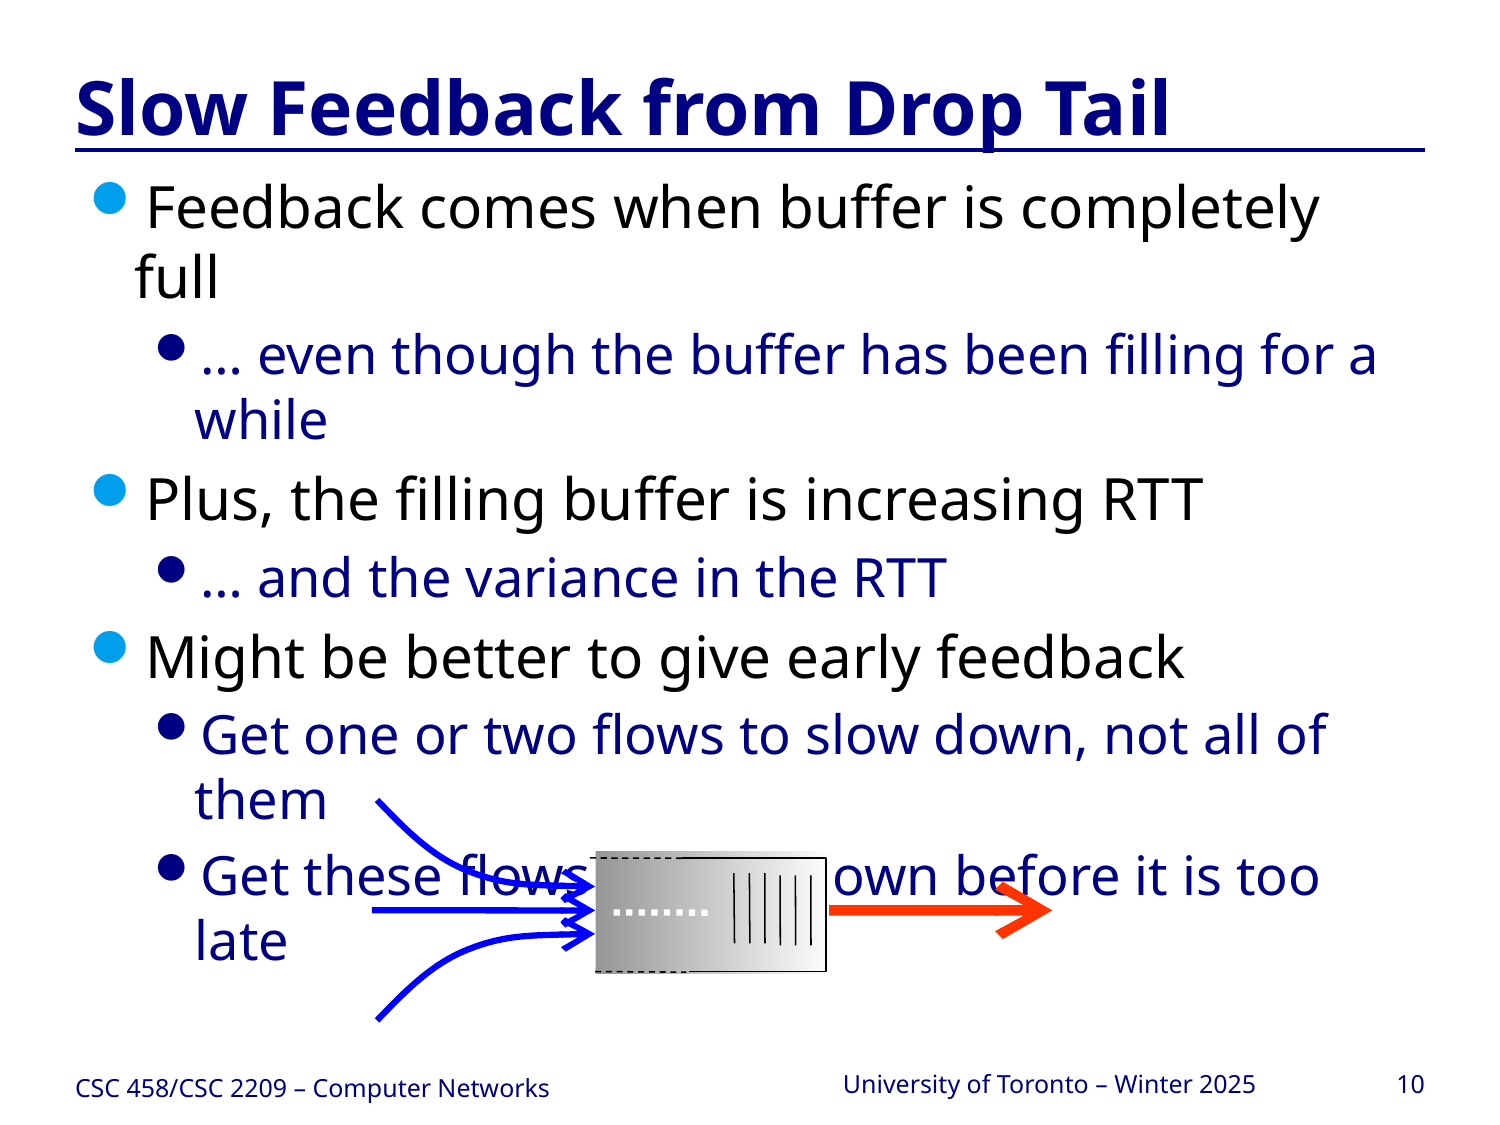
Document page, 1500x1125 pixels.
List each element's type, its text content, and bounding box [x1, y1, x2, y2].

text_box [371, 799, 1053, 1021]
slide_number 10 [1299, 1042, 1425, 1103]
slide_number CSC 458/CSC 2209 – Computer Networks [75, 1042, 800, 1103]
footer University of Toronto – Winter 2025 [812, 1042, 1288, 1103]
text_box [364, 801, 1058, 1033]
title Slow Feedback from Drop Tail [75, 50, 1425, 150]
list Feedback comes when buffer is completely full … even though the buffer has been filling for a while Plus, the filling buffer is increasing RTT … and the variance in the RTT Might be better to give early feedback Get one or two flows to slow down, not all of them Get these flows to slow down before it is too late [75, 162, 1425, 1038]
